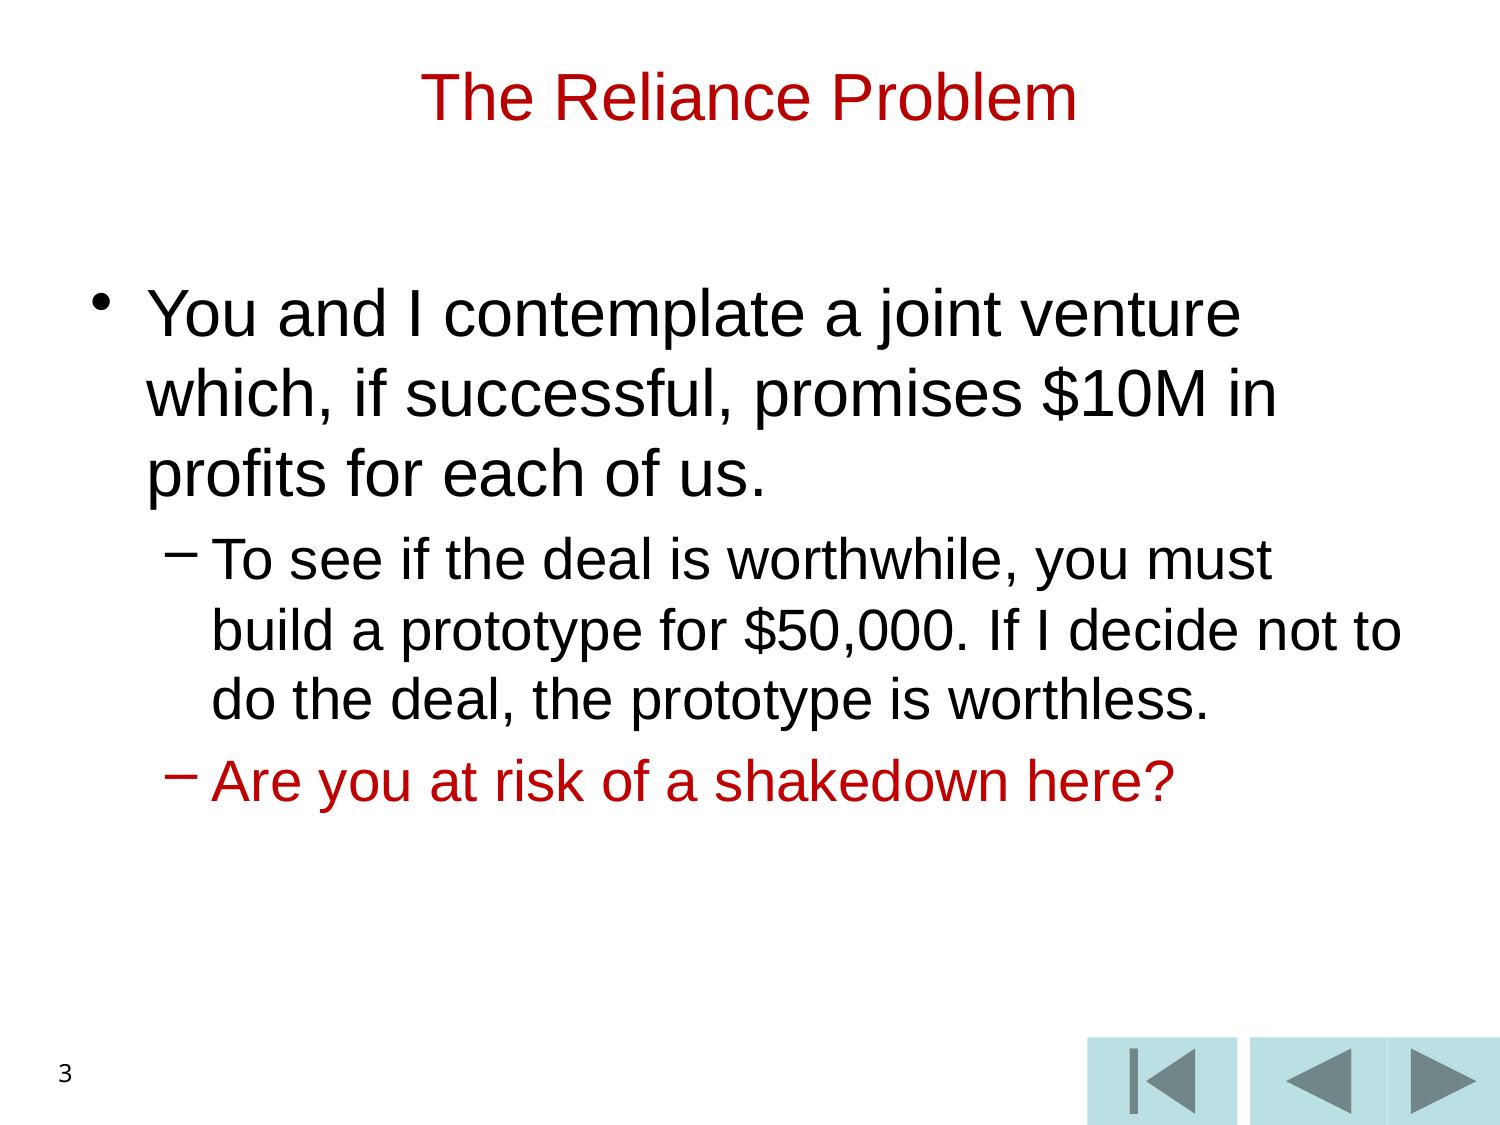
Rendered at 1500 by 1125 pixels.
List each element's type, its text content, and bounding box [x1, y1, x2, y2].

title The Reliance Problem [0, 0, 1500, 188]
slide_number 3 [0, 1049, 88, 1125]
list You and I contemplate a joint venture which, if successful, promises $10M in profits for each of us. To see if the deal is worthwhile, you must build a prototype for $50,000. If I decide not to do the deal, the prototype is worthless. Are you at risk of a shakedown here? [75, 262, 1425, 1005]
